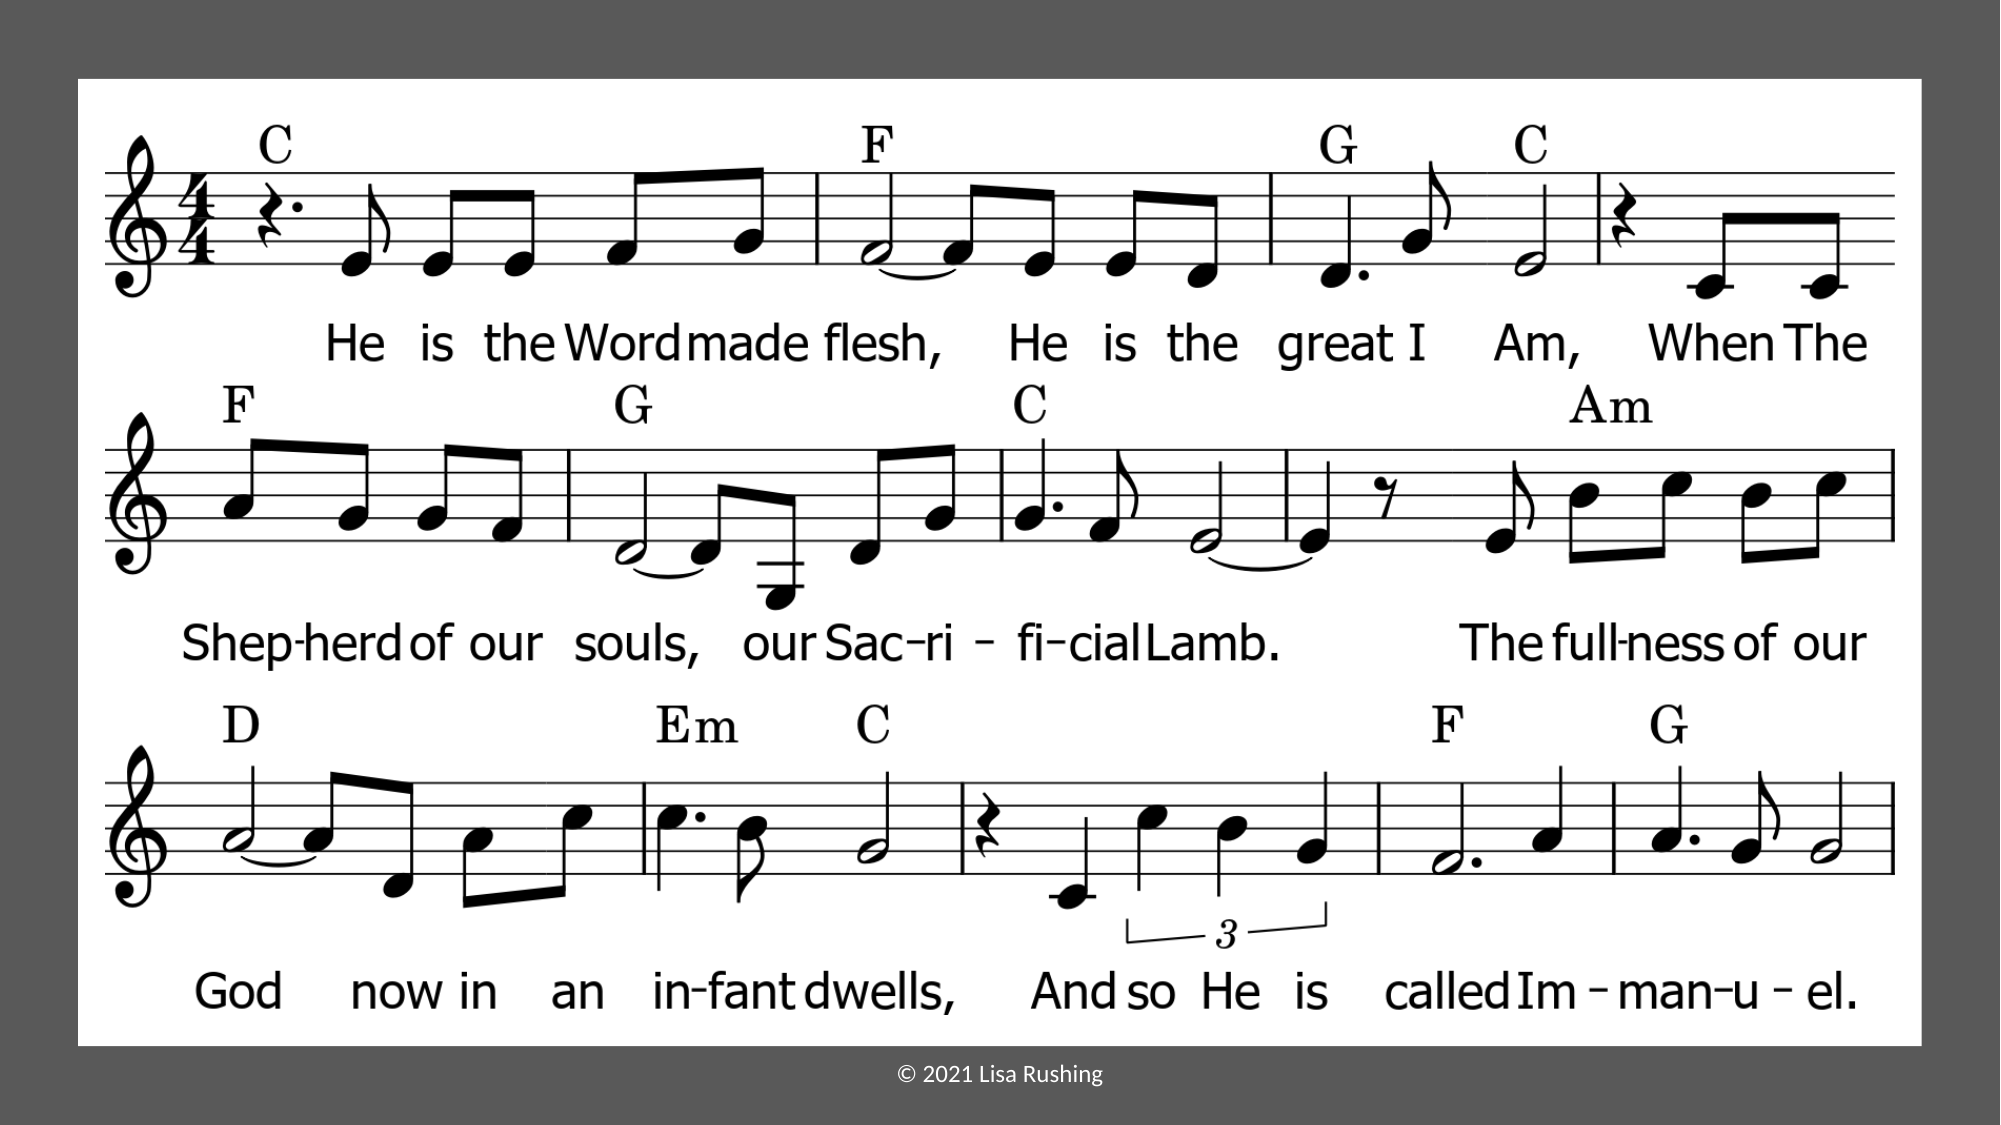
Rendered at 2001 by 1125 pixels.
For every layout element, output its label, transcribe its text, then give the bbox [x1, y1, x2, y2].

footer © 2021 Lisa Rushing [662, 1042, 1338, 1103]
text_box [77, 78, 1923, 1047]
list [105, 110, 1895, 1015]
text_box [0, 0, 2000, 1125]
